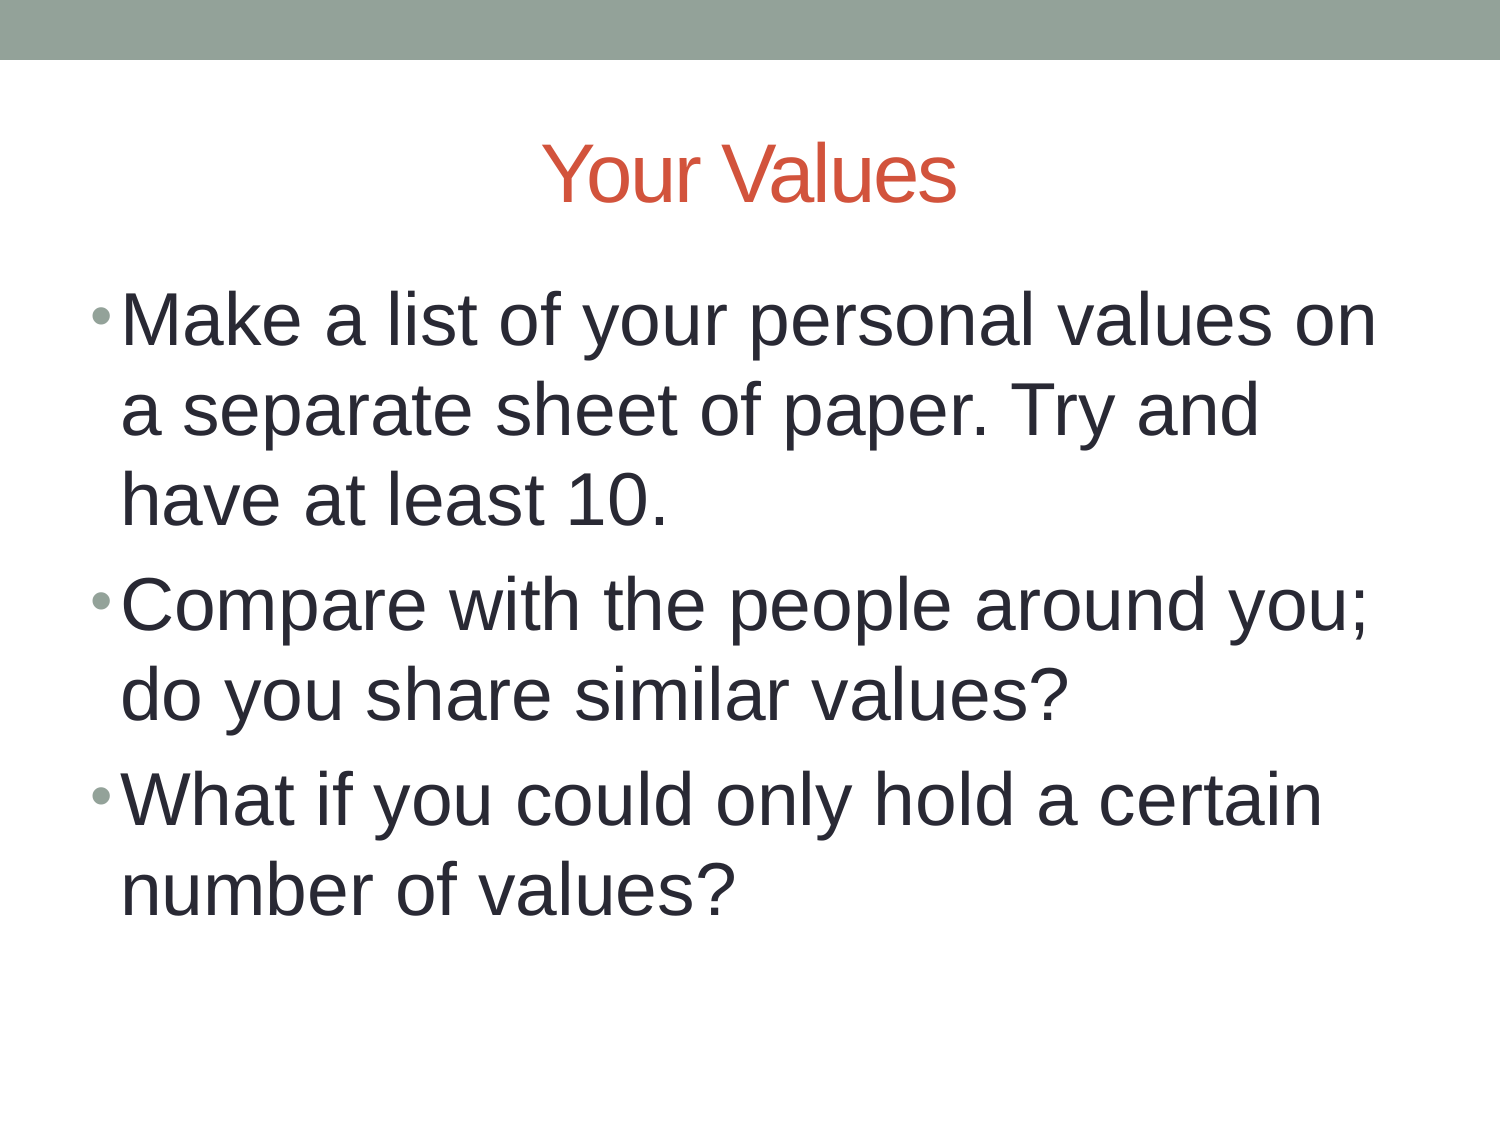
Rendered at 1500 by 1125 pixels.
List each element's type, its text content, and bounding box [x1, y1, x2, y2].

list Make a list of your personal values on a separate sheet of paper. Try and have at least 10. Compare with the people around you; do you share similar values? What if you could only hold a certain number of values? [75, 262, 1425, 1063]
title Your Values [75, 87, 1425, 250]
